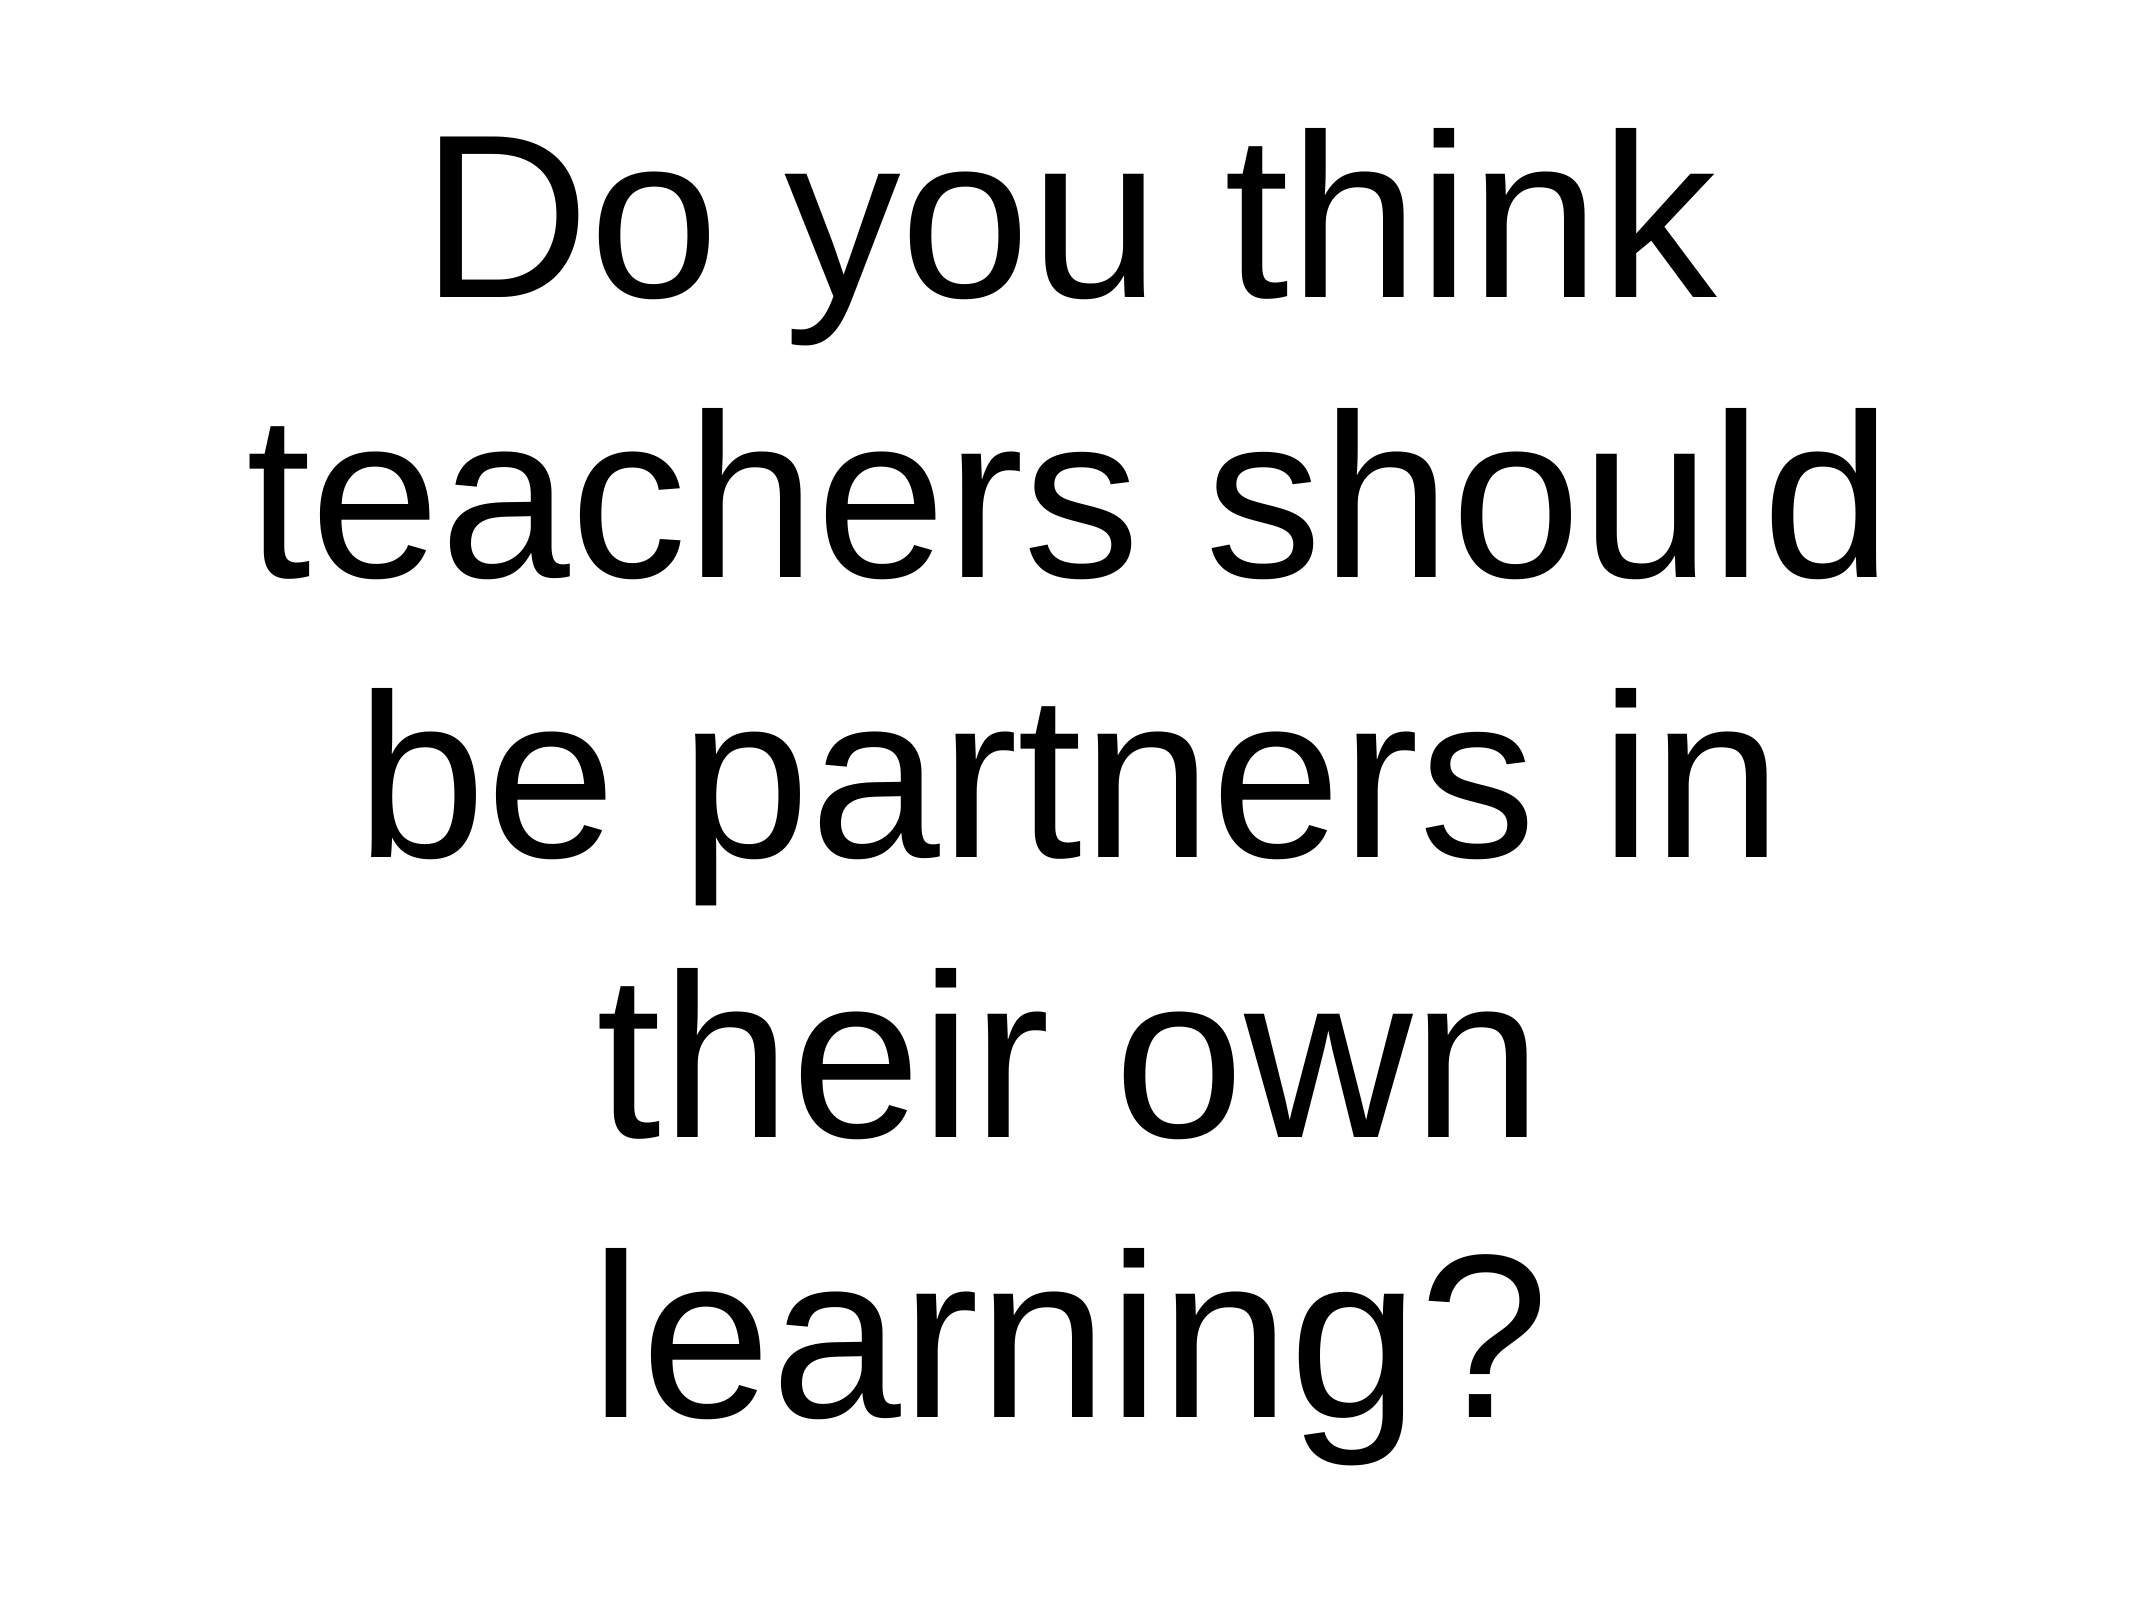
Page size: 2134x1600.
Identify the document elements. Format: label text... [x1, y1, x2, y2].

list Do you think teachers should be partners in their own learning? [106, 64, 2028, 1465]
